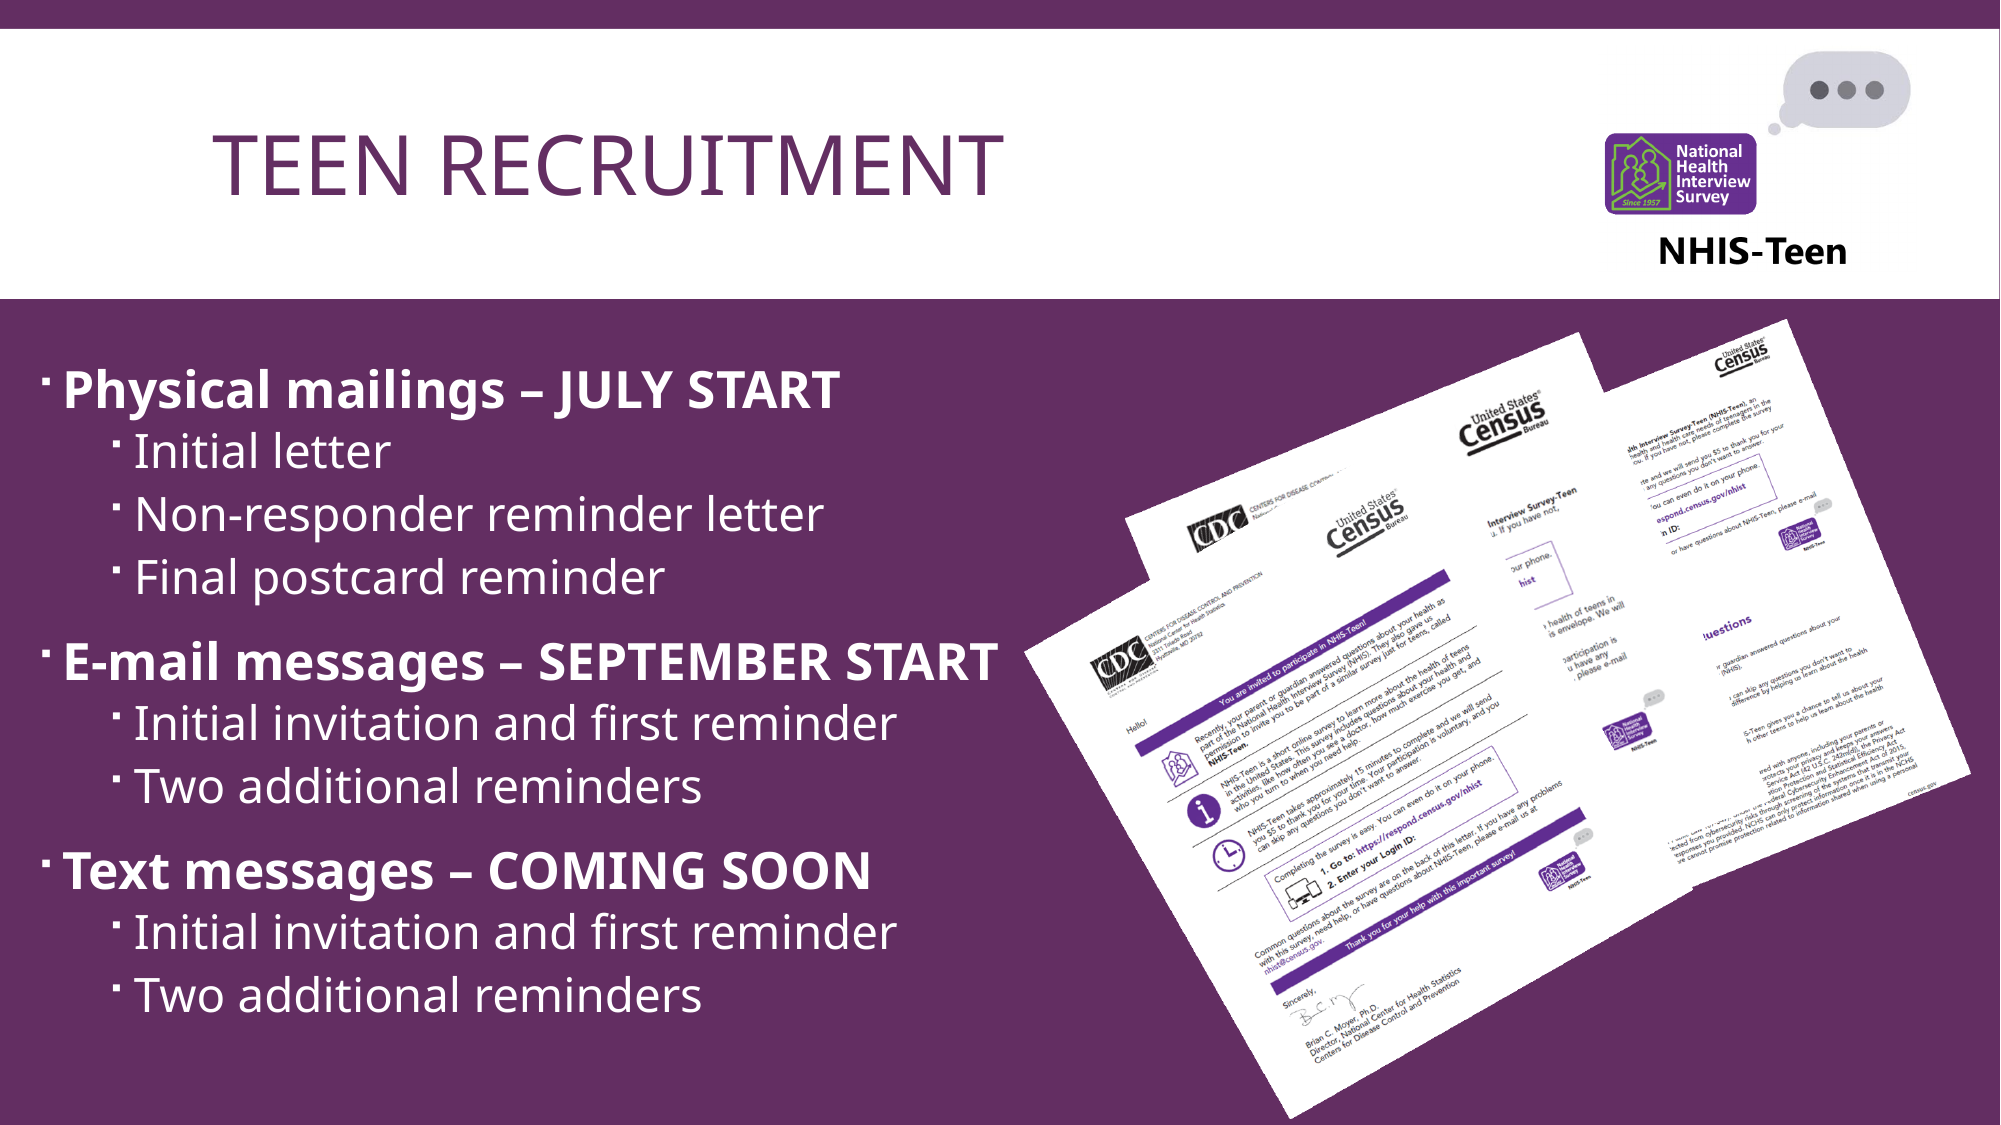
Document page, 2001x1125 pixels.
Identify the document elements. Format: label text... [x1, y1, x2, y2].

picture [1025, 319, 1970, 1119]
list Physical mailings – JULY START Initial letter Non-responder reminder letter Final postcard reminder E-mail messages – SEPTEMBER START Initial invitation and first reminder Two additional reminders Text messages – COMING SOON Initial invitation and first reminder Two additional reminders [19, 356, 1024, 1079]
title TEEN RECRUITMENT [197, 46, 1803, 295]
picture [1598, 45, 1917, 272]
